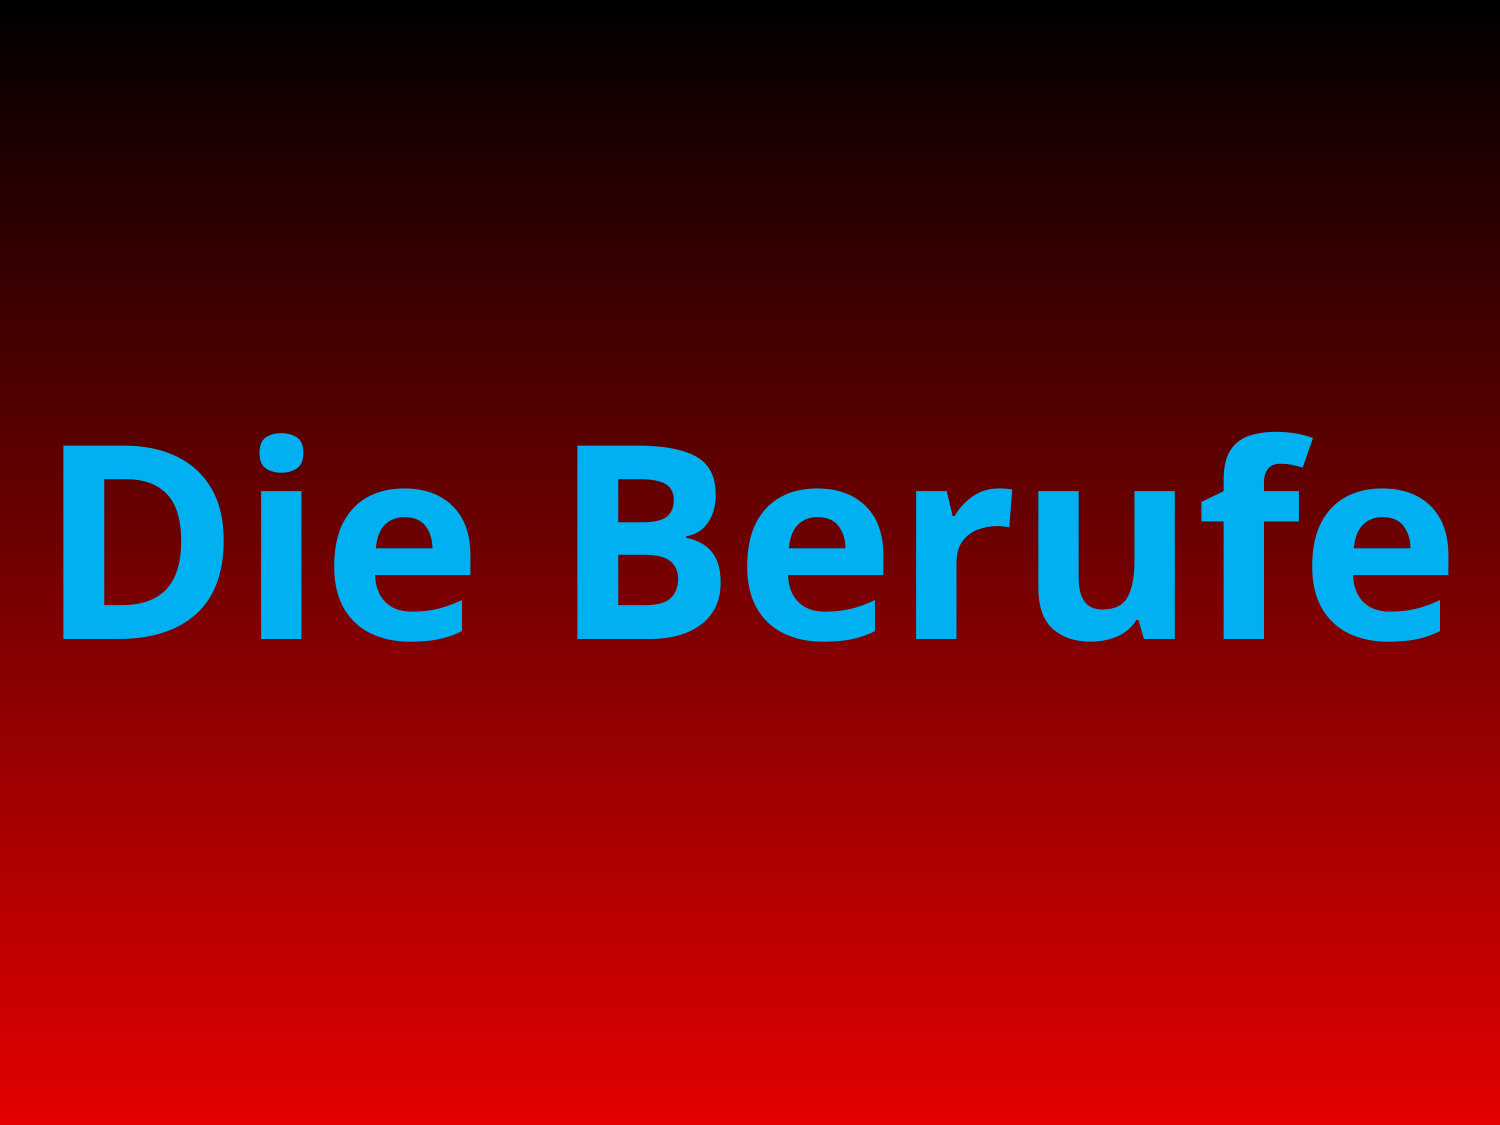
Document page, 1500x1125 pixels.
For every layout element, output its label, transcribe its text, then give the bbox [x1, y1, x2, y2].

text_box Die Berufe [0, 360, 1500, 701]
